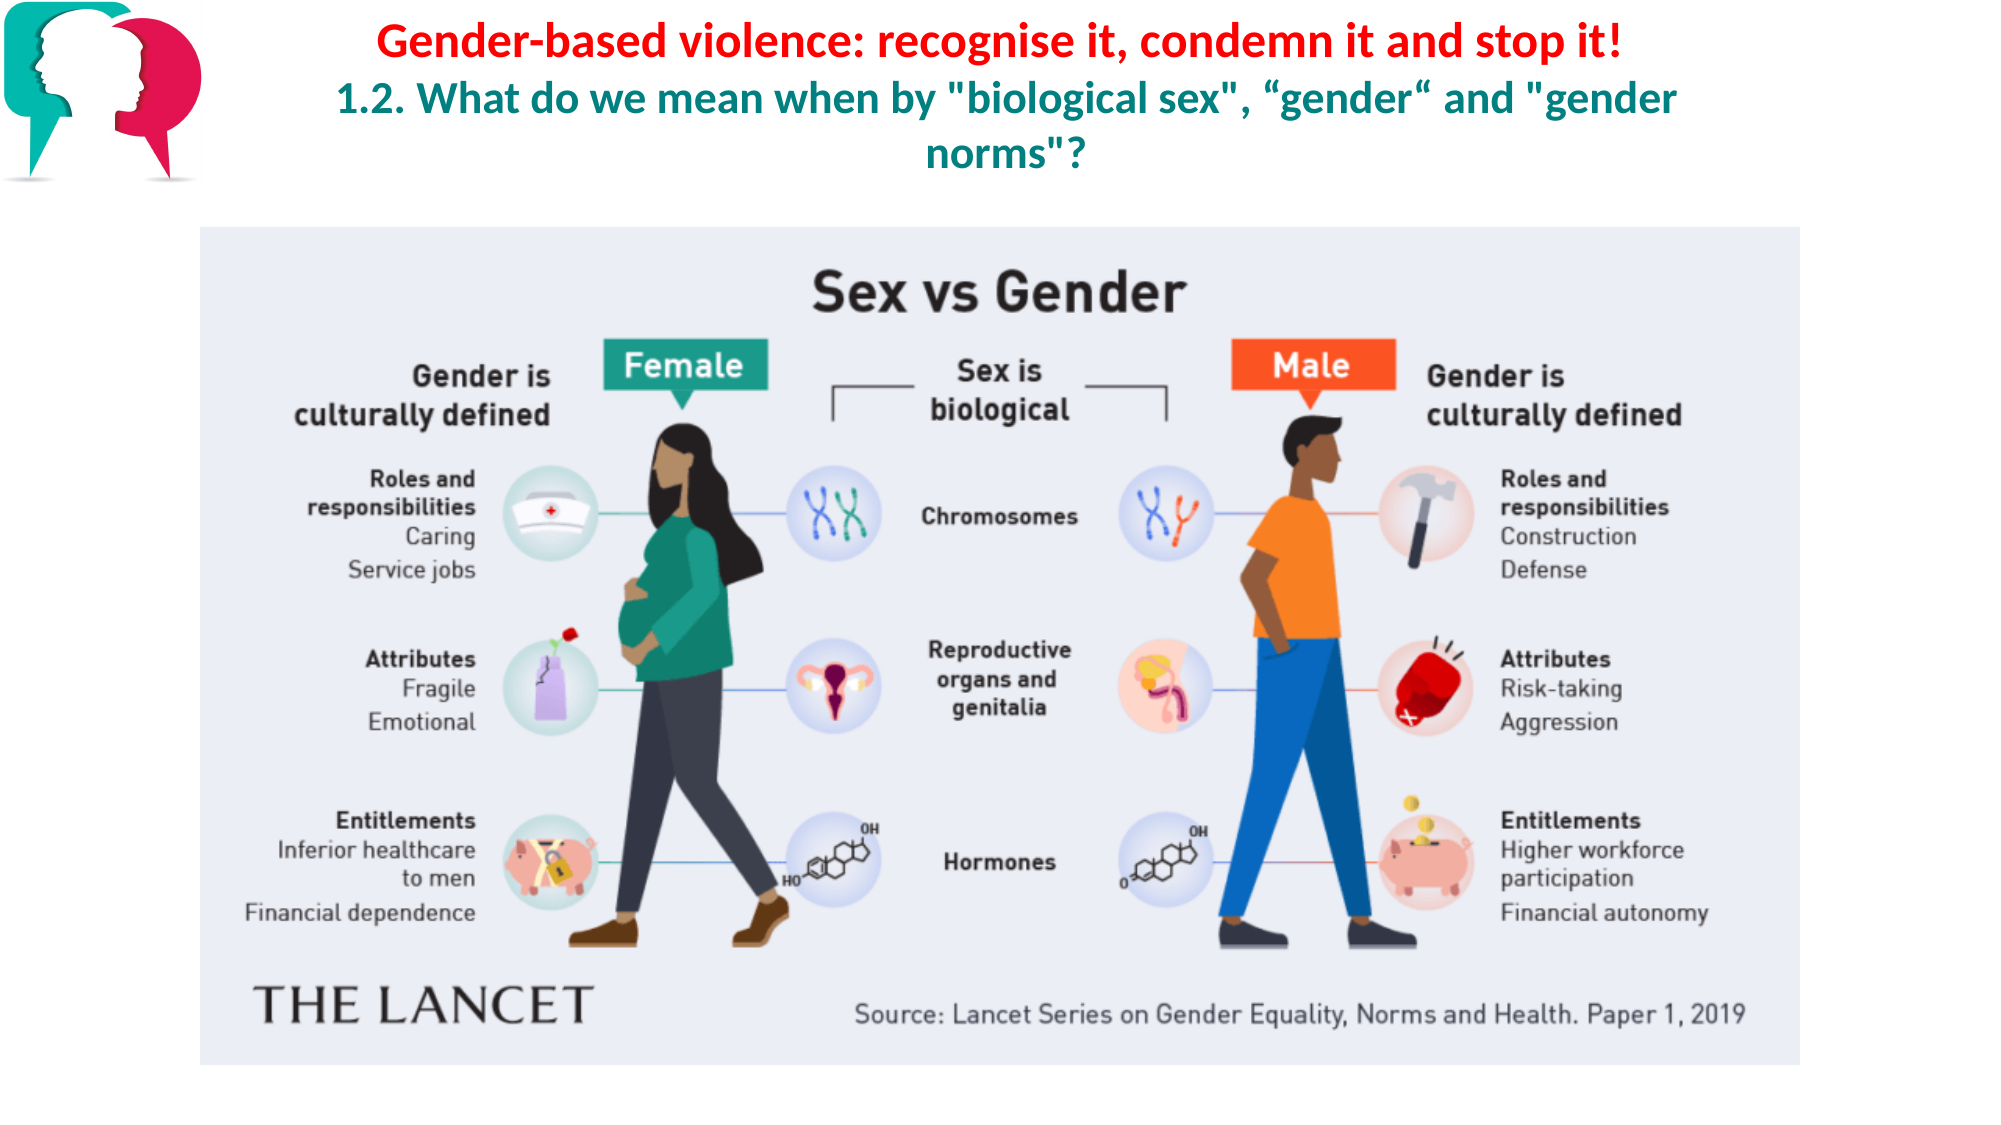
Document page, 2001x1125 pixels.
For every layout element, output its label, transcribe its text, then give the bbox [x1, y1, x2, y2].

picture [0, 0, 204, 186]
text_box Gender-based violence: recognise it, condemn it and stop it! [204, 0, 2000, 135]
text_box 1.2. What do we mean when by "biological sex", “gender“ and "gender norms"? [307, 60, 1706, 227]
picture [199, 227, 1800, 1065]
